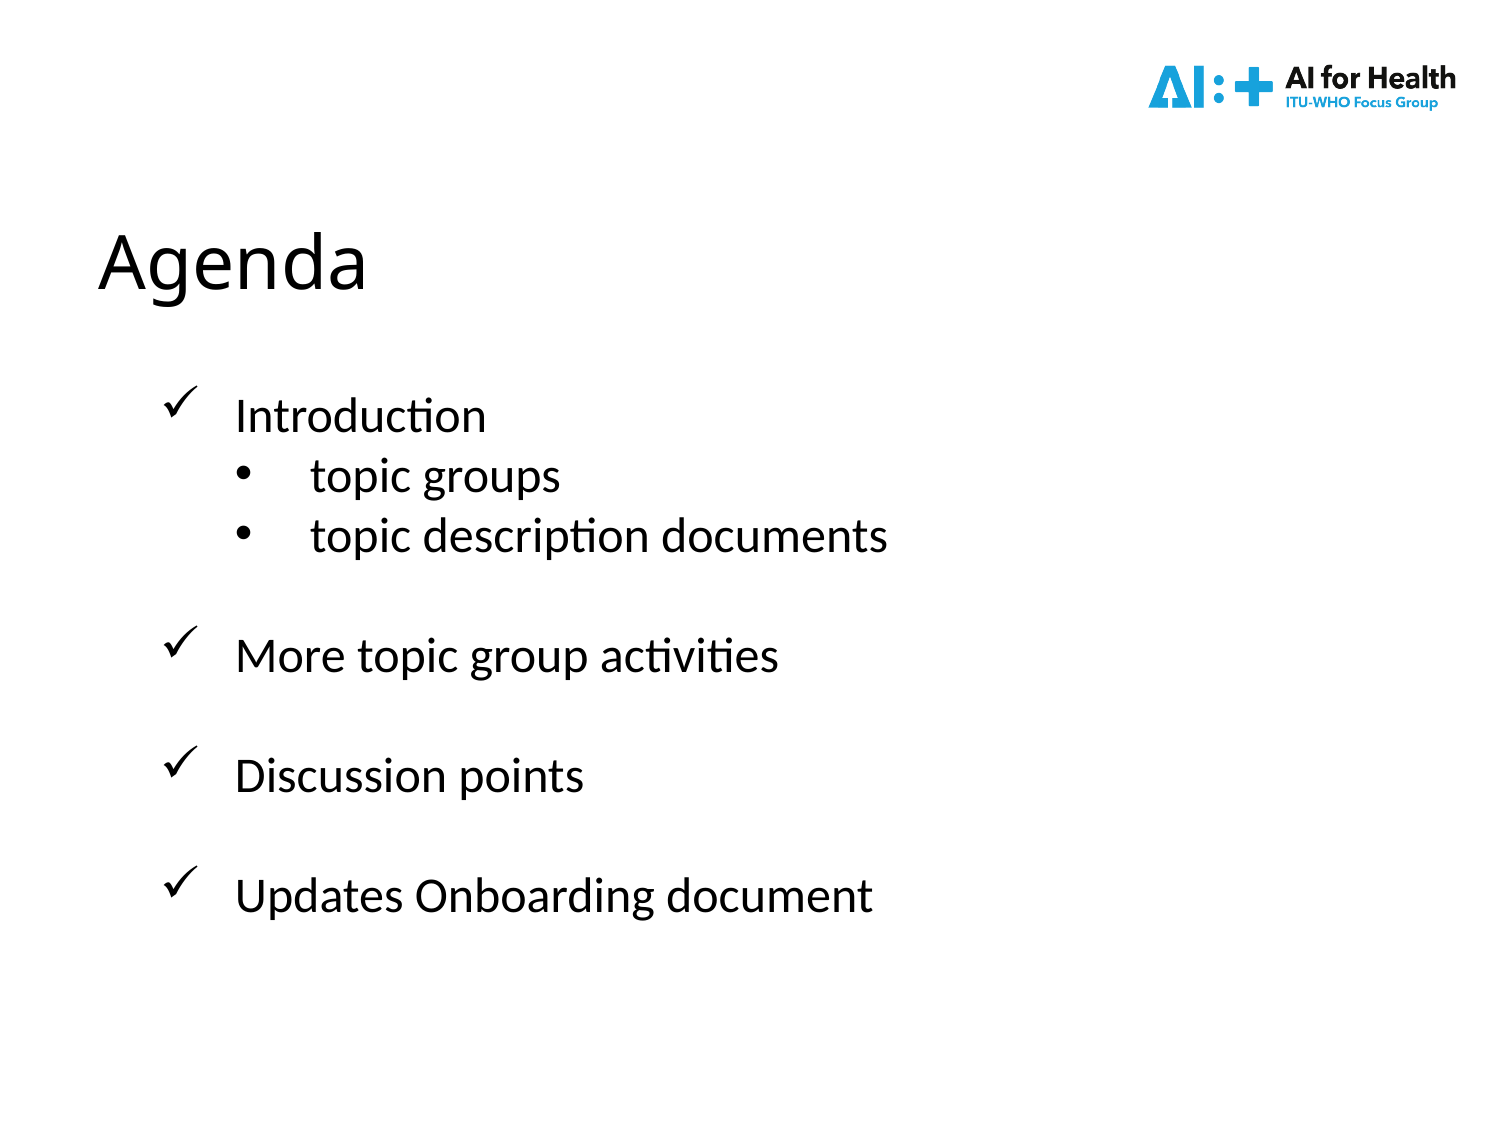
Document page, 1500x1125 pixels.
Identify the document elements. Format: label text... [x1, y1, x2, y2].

title Agenda [86, 177, 1413, 341]
text_box Introduction topic groups topic description documents More topic group activities Discussion points Updates Onboarding document [145, 375, 1332, 1000]
picture [1140, 50, 1478, 122]
